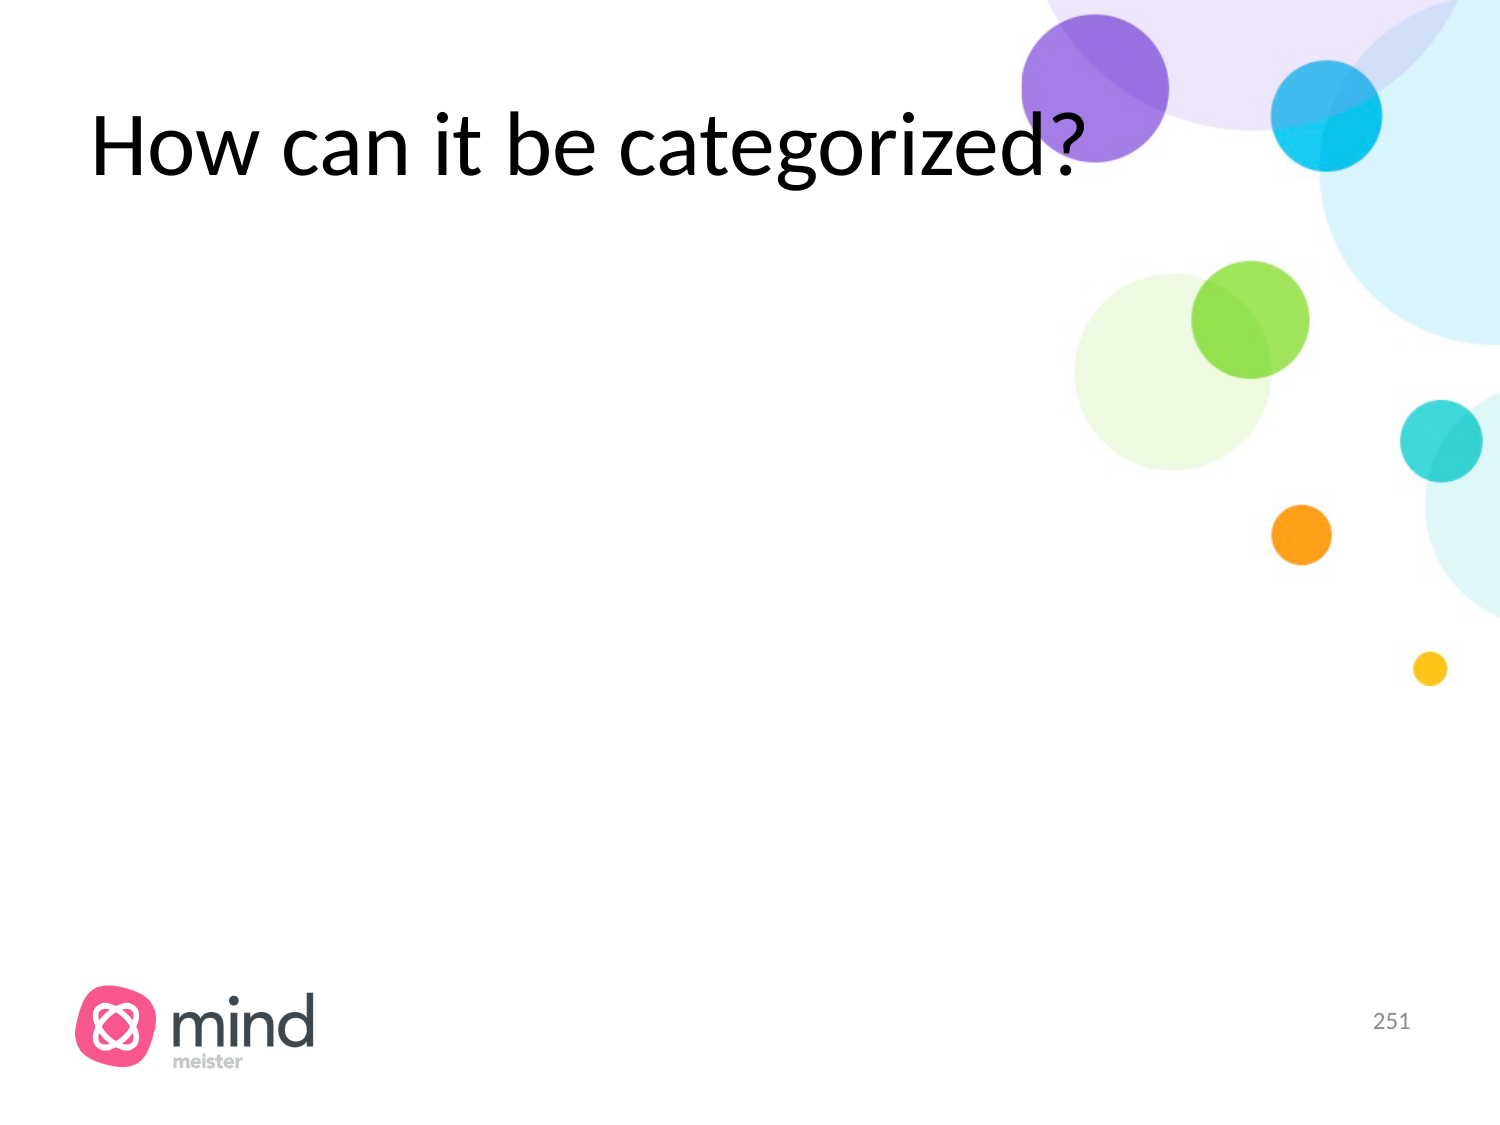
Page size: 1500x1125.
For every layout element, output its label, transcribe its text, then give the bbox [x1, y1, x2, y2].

picture [1021, 0, 1500, 686]
picture [75, 980, 314, 1072]
title How can it be categorized? [75, 45, 1425, 233]
slide_number ‹#› [1076, 989, 1427, 1050]
